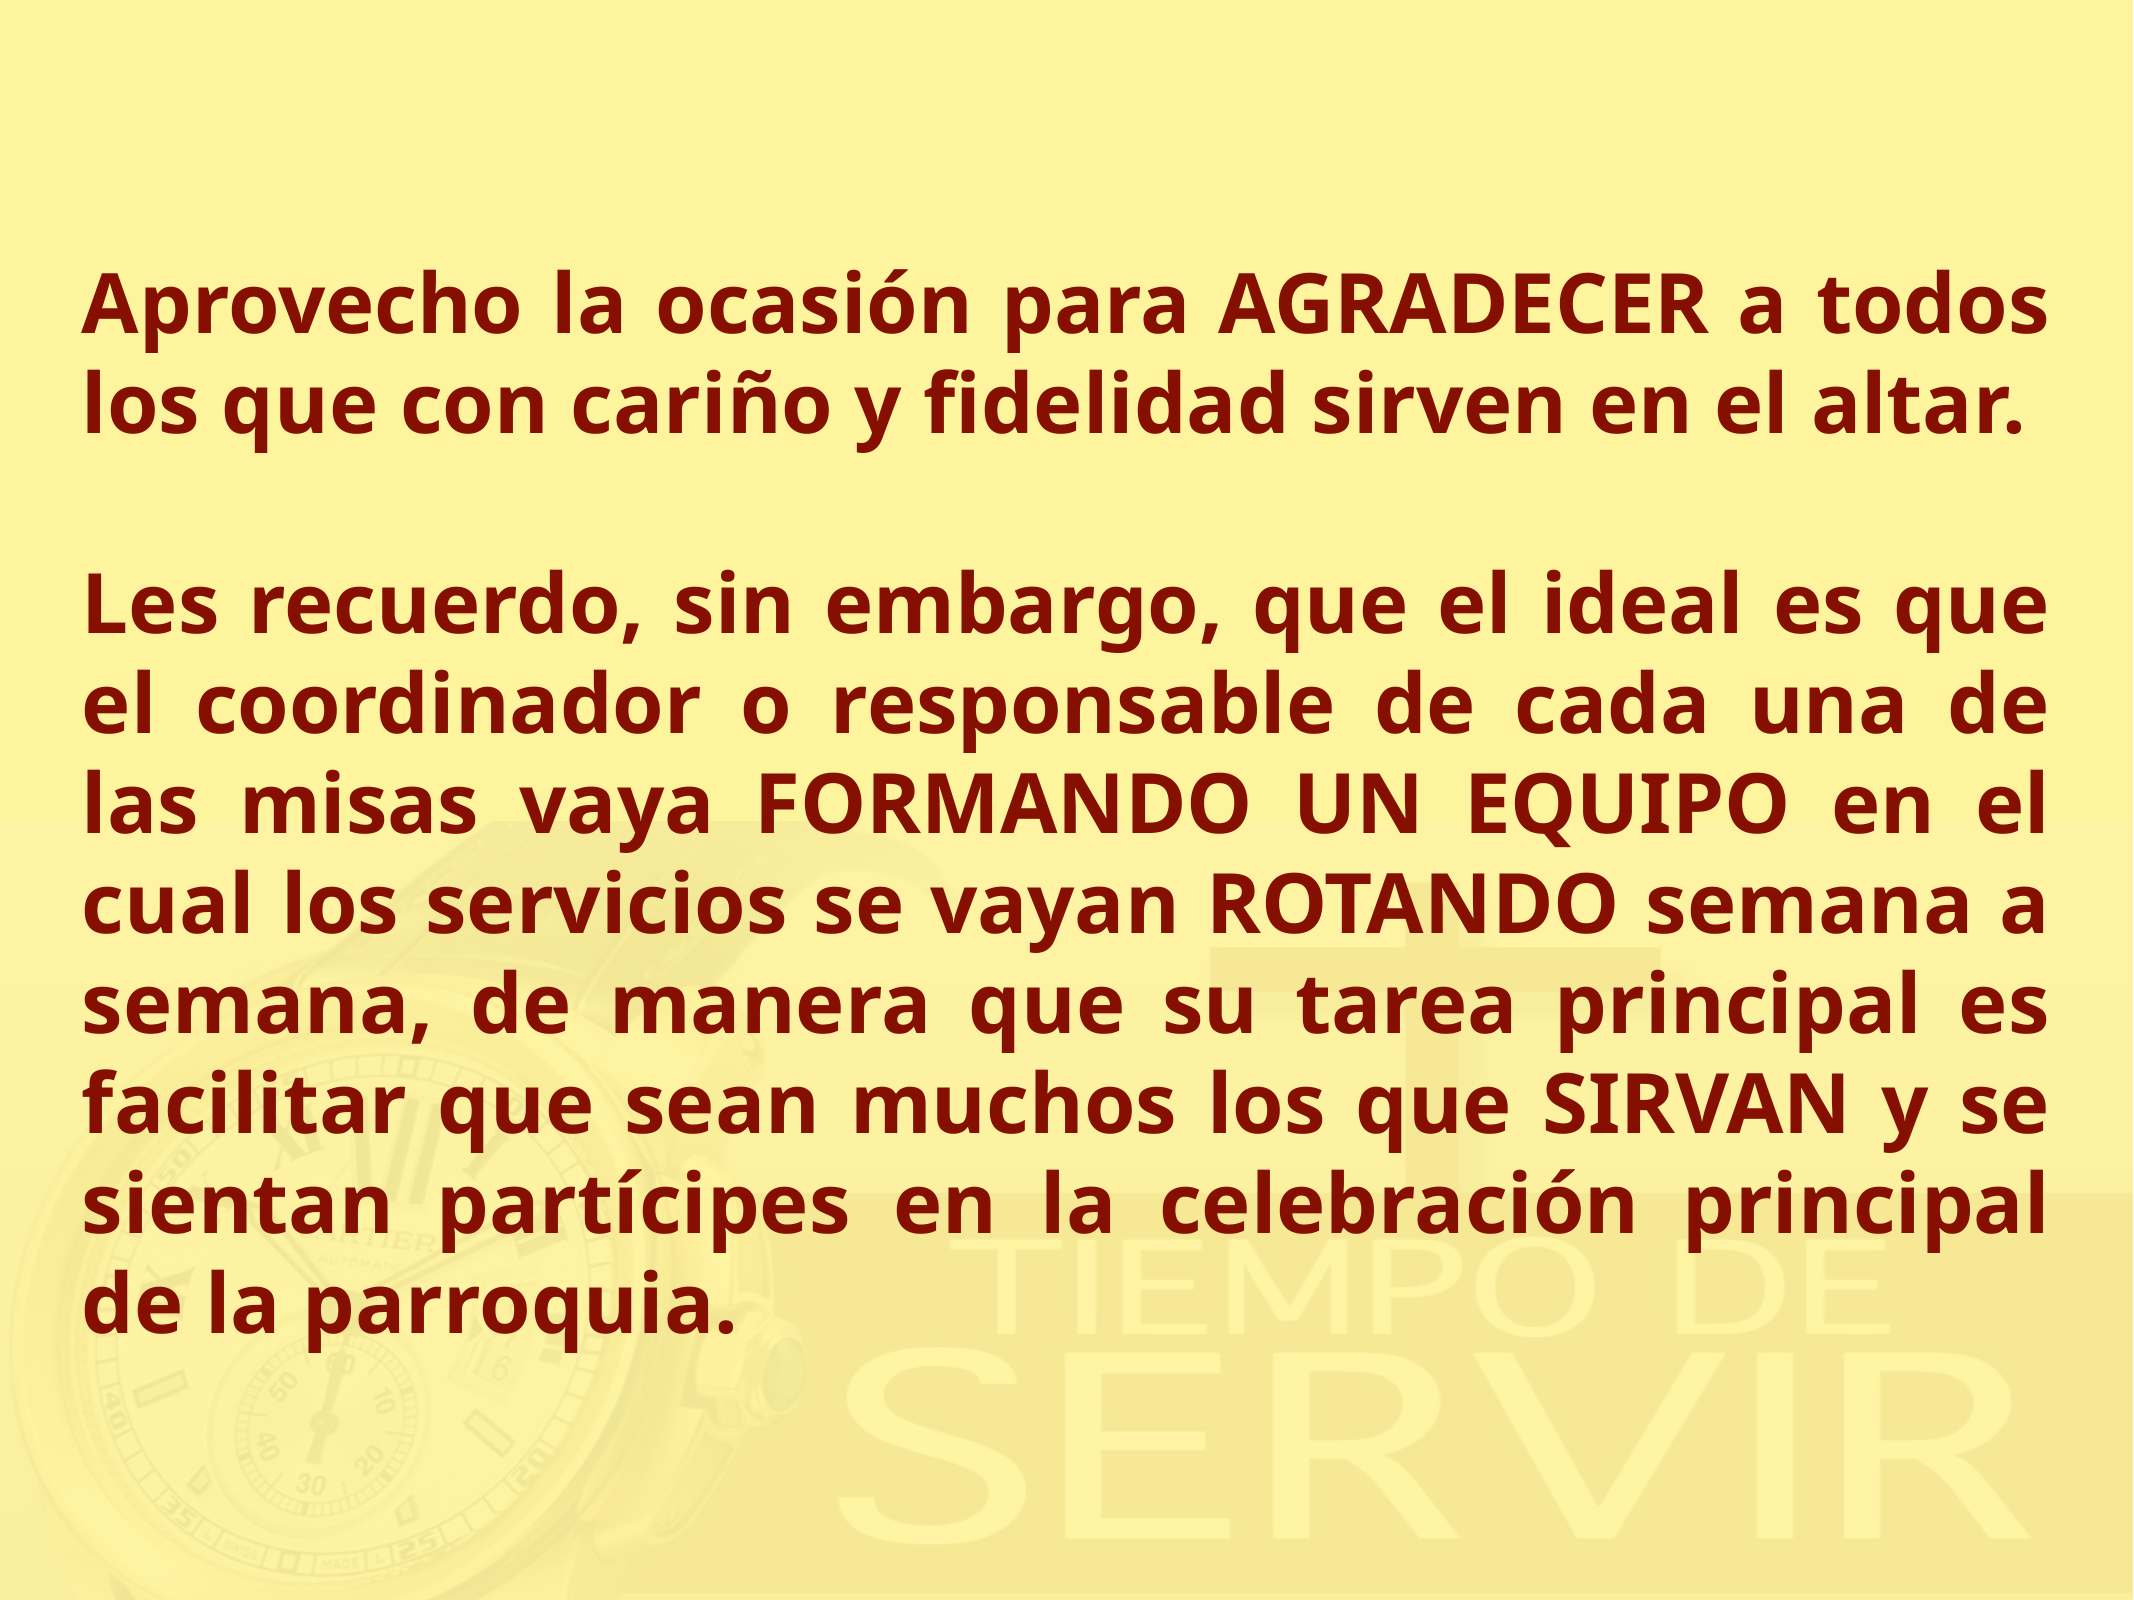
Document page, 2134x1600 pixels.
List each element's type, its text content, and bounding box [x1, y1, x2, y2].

text_box Aprovecho la ocasión para AGRADECER a todos los que con cariño y fidelidad sirven en el altar. Les recuerdo, sin embargo, que el ideal es que el coordinador o responsable de cada una de las misas vaya FORMANDO UN EQUIPO en el cual los servicios se vayan ROTANDO semana a semana, de manera que su tarea principal es facilitar que sean muchos los que SIRVAN y se sientan partícipes en la celebración principal de la parroquia. [73, 241, 2060, 815]
picture [0, 820, 2134, 1600]
